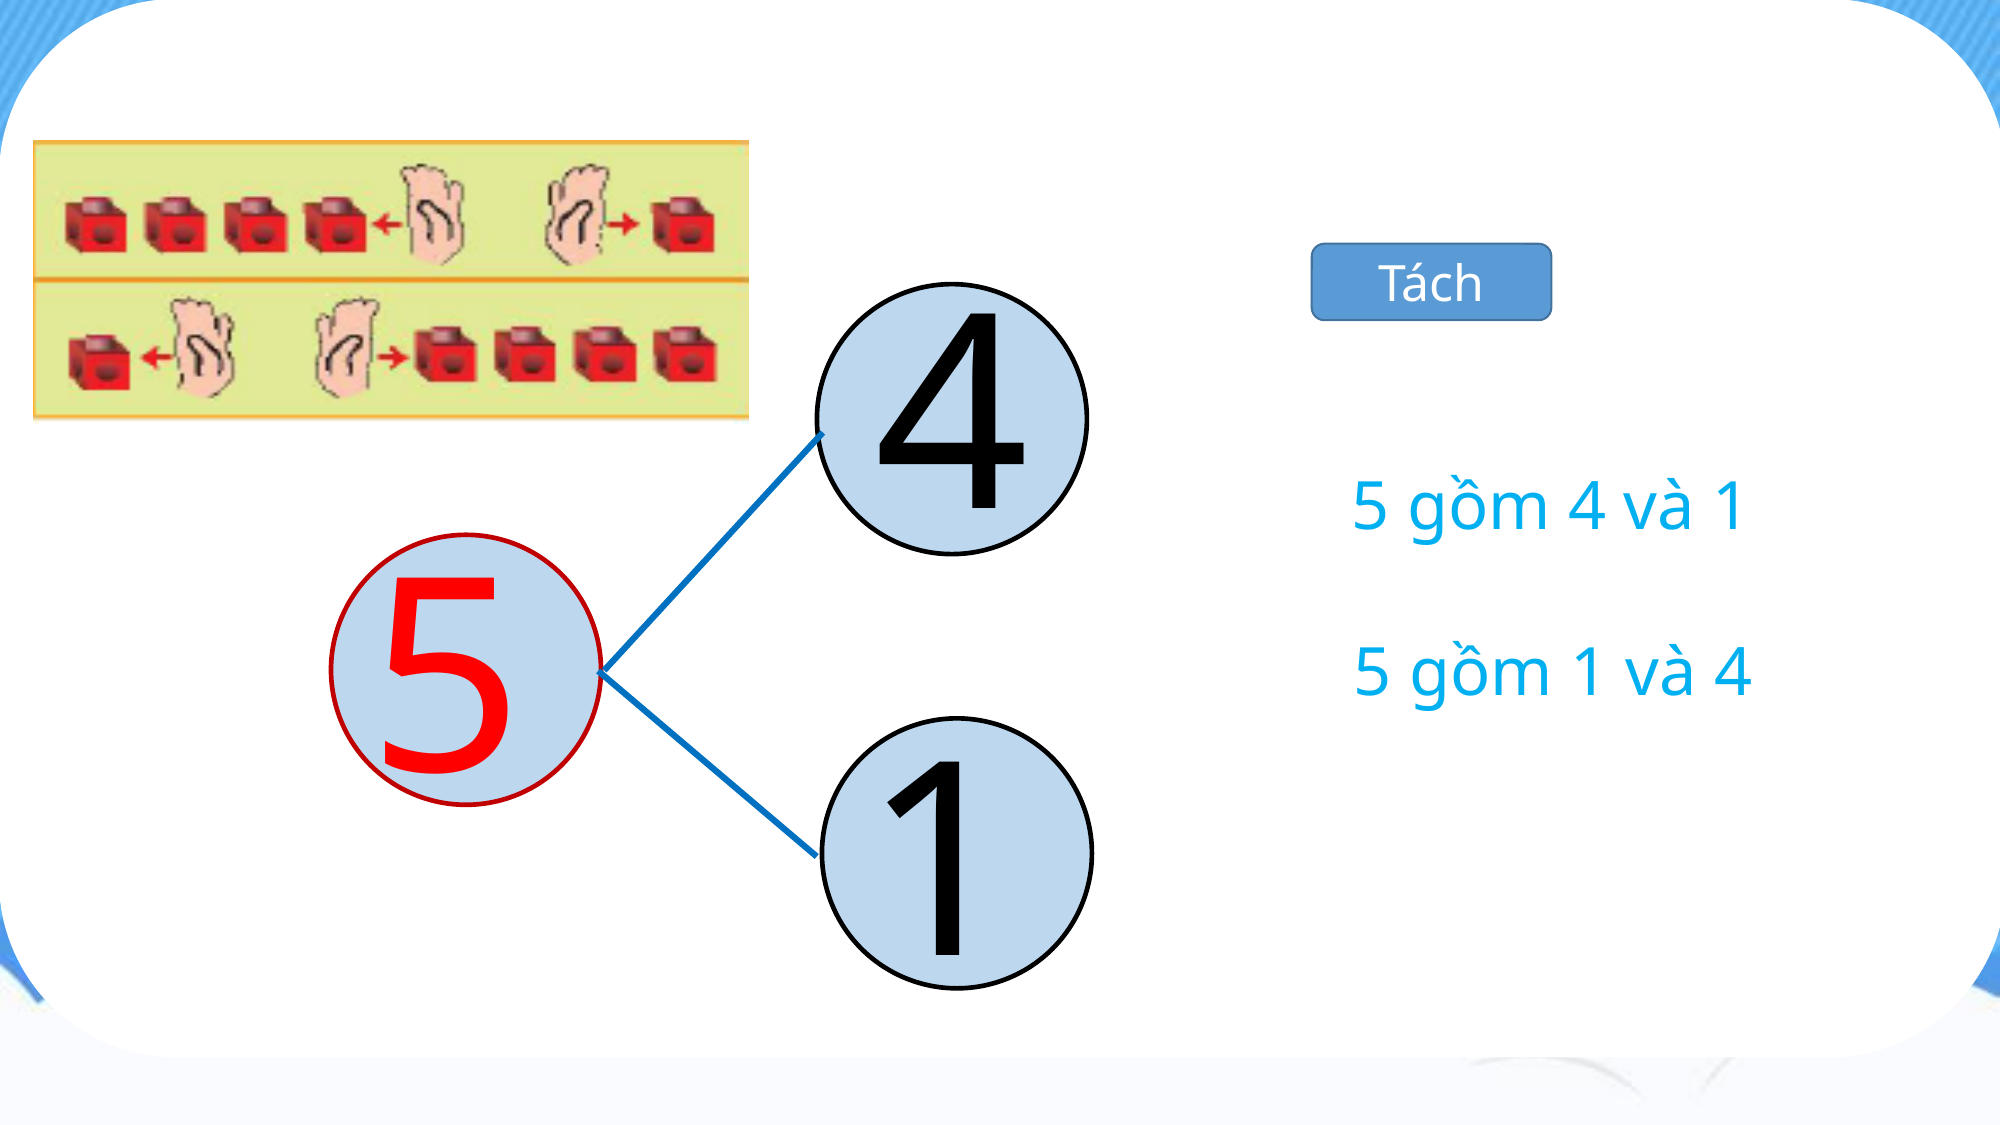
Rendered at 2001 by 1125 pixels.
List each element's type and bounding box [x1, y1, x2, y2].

picture [0, 0, 2000, 1125]
text_box [604, 432, 823, 671]
text_box [598, 670, 817, 857]
